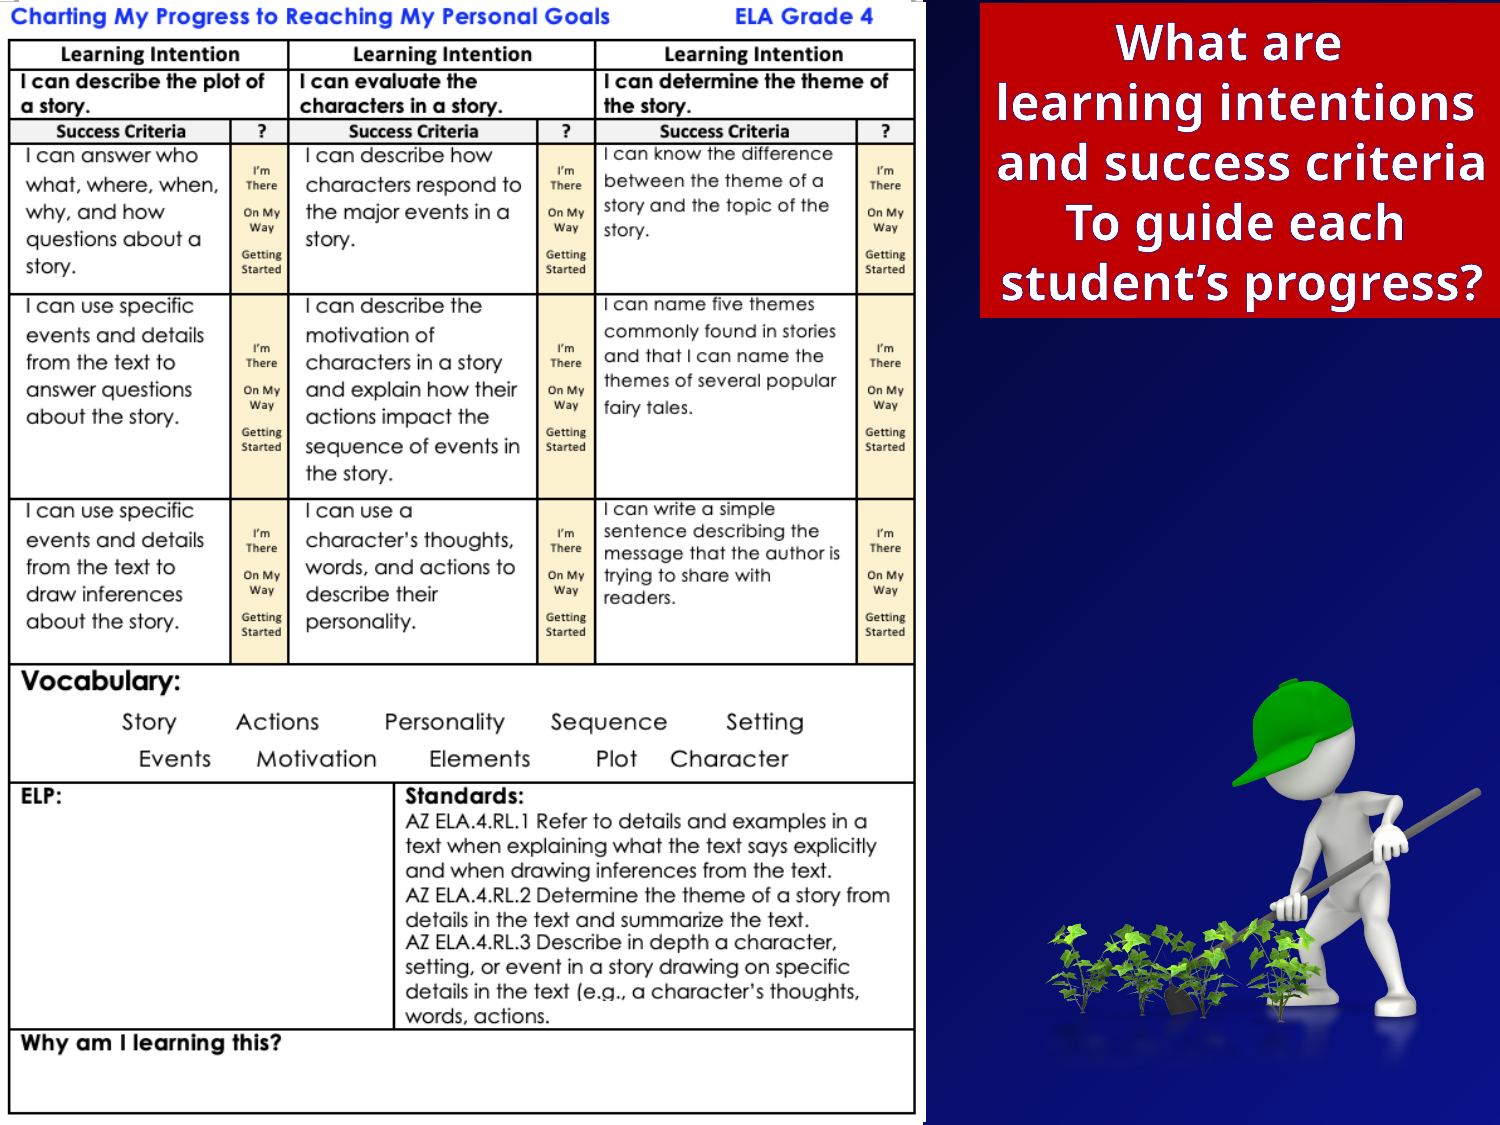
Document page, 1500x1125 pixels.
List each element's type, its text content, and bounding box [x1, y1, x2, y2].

text_box What are learning intentions and success criteria To guide each student’s progress? [980, 2, 1500, 318]
picture [0, 0, 927, 1125]
picture [986, 667, 1500, 1072]
